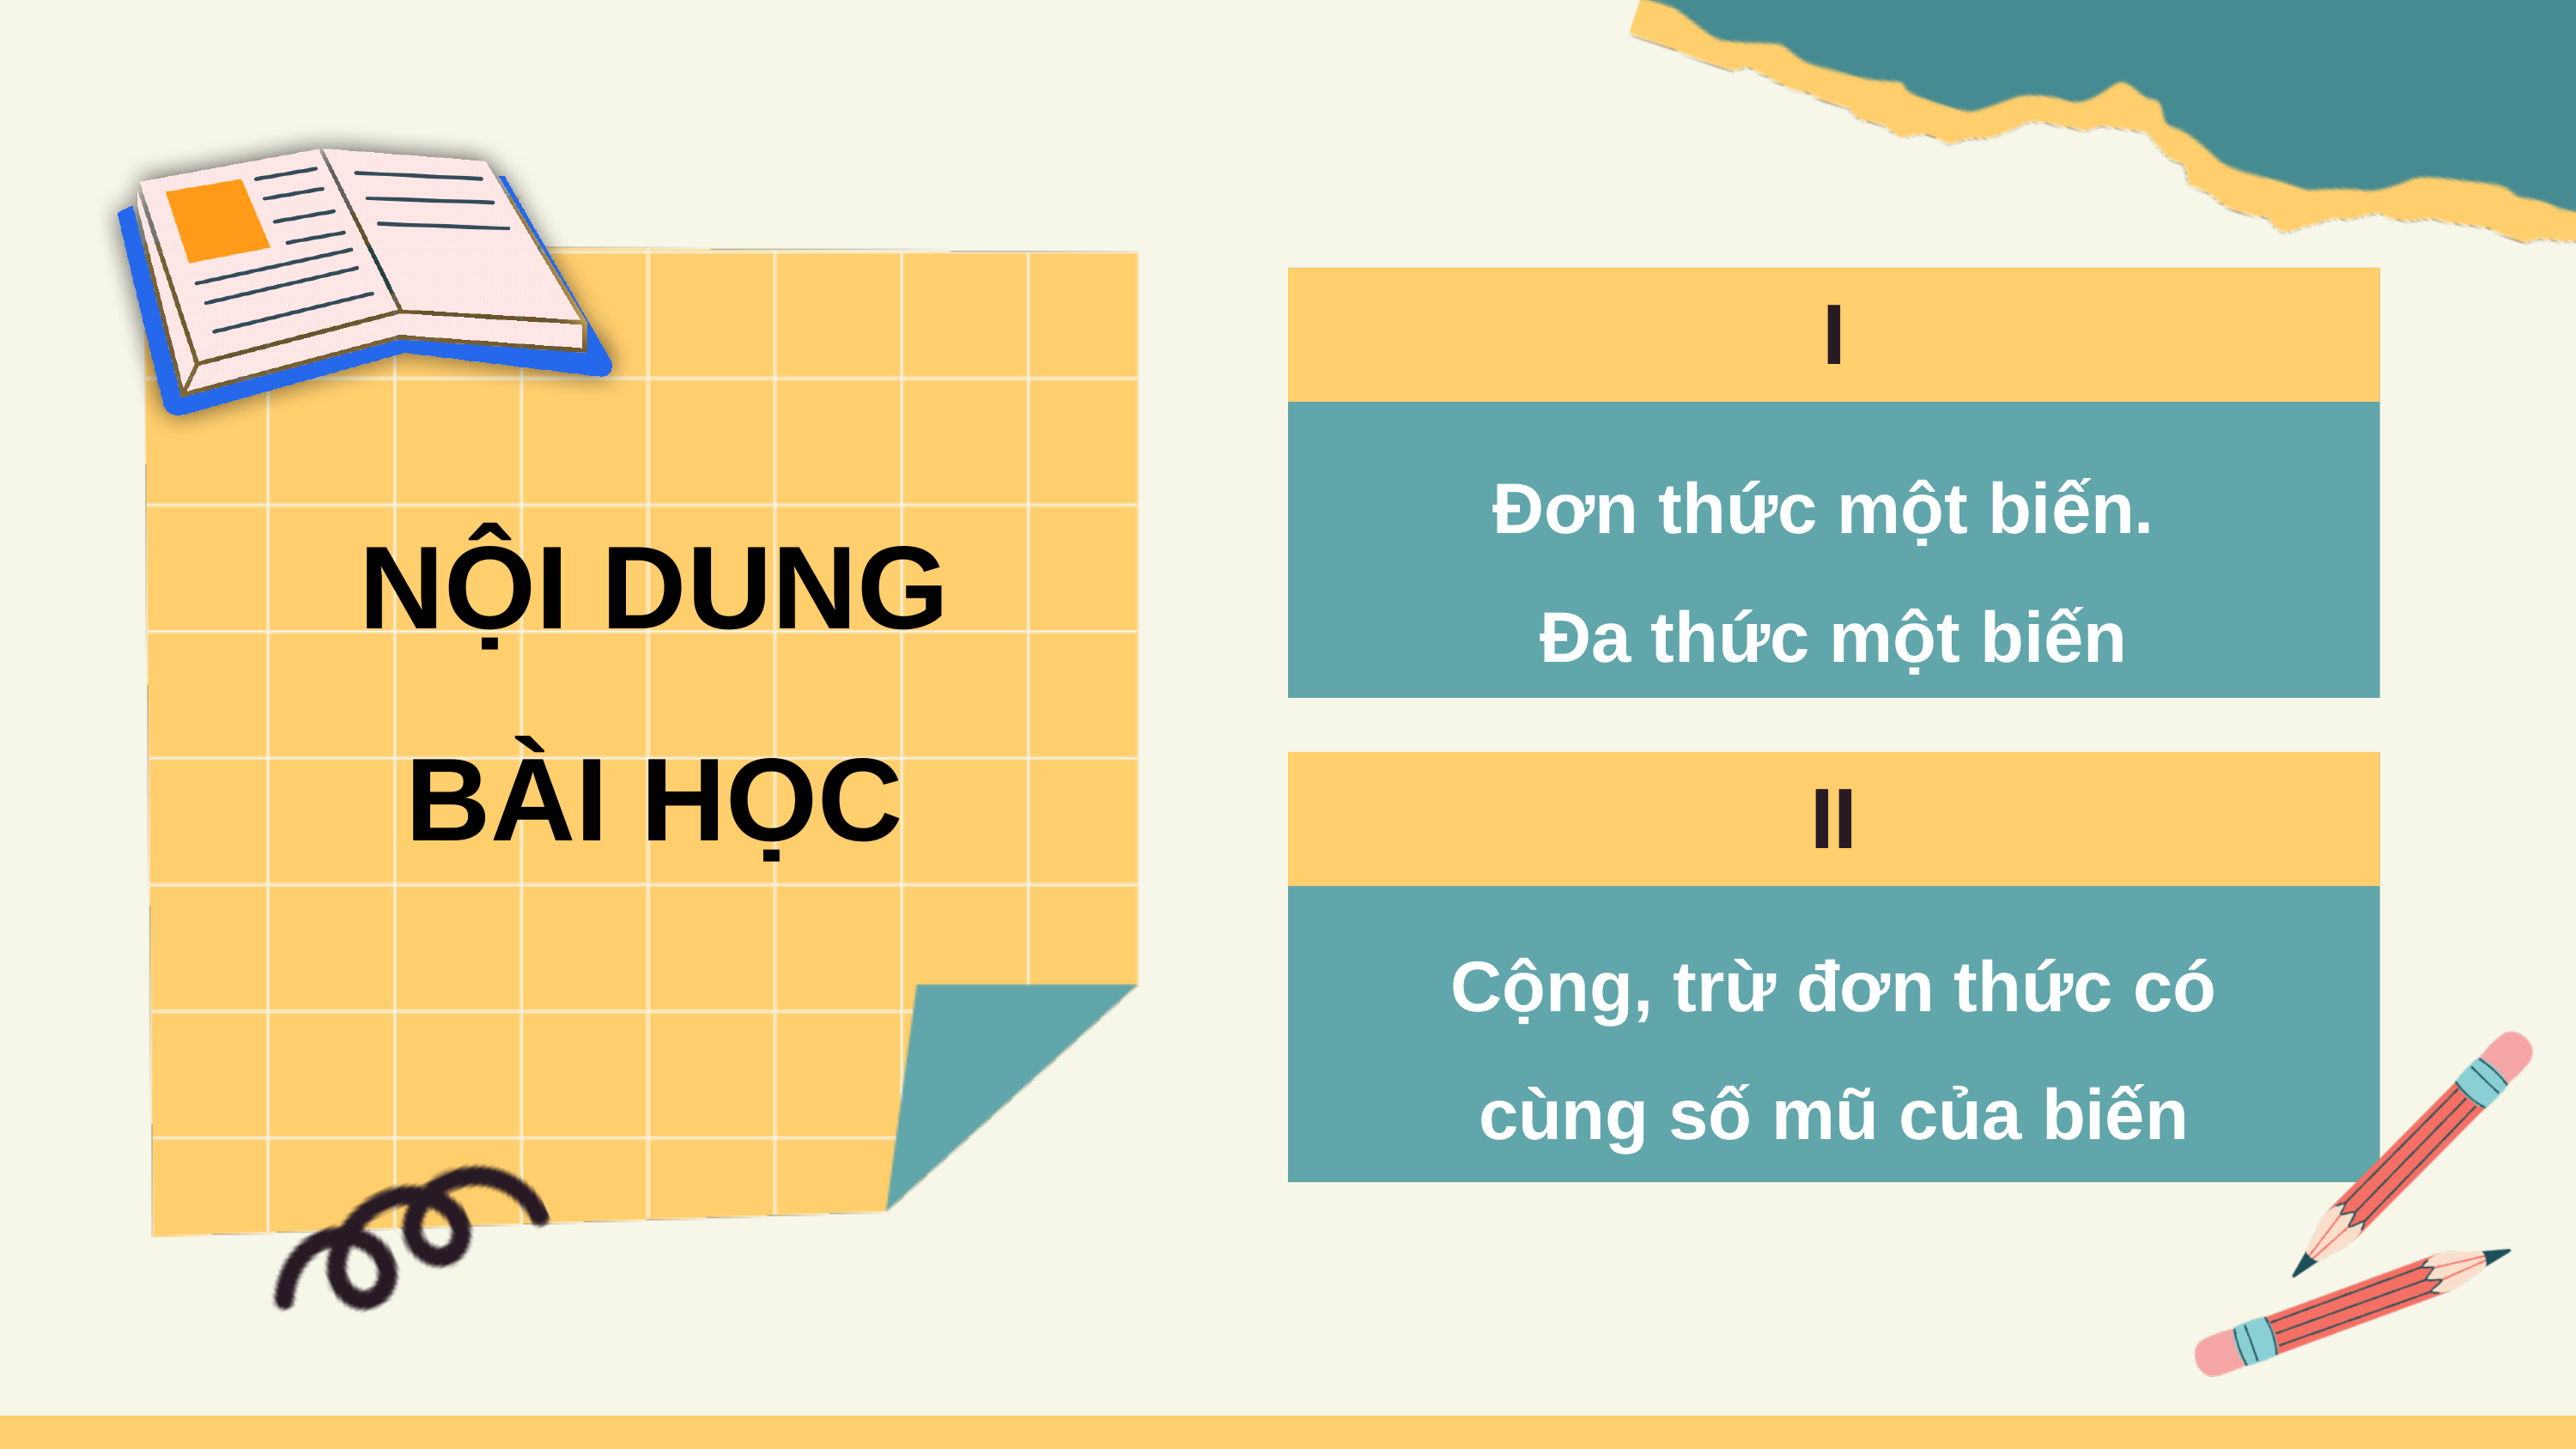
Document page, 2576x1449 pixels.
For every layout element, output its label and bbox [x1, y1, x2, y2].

picture [1626, 0, 2576, 356]
text_box [1287, 267, 2380, 699]
picture [2190, 1027, 2536, 1378]
picture [118, 17, 1139, 1347]
text_box [0, 1415, 2576, 1449]
text_box [1287, 751, 2380, 1183]
